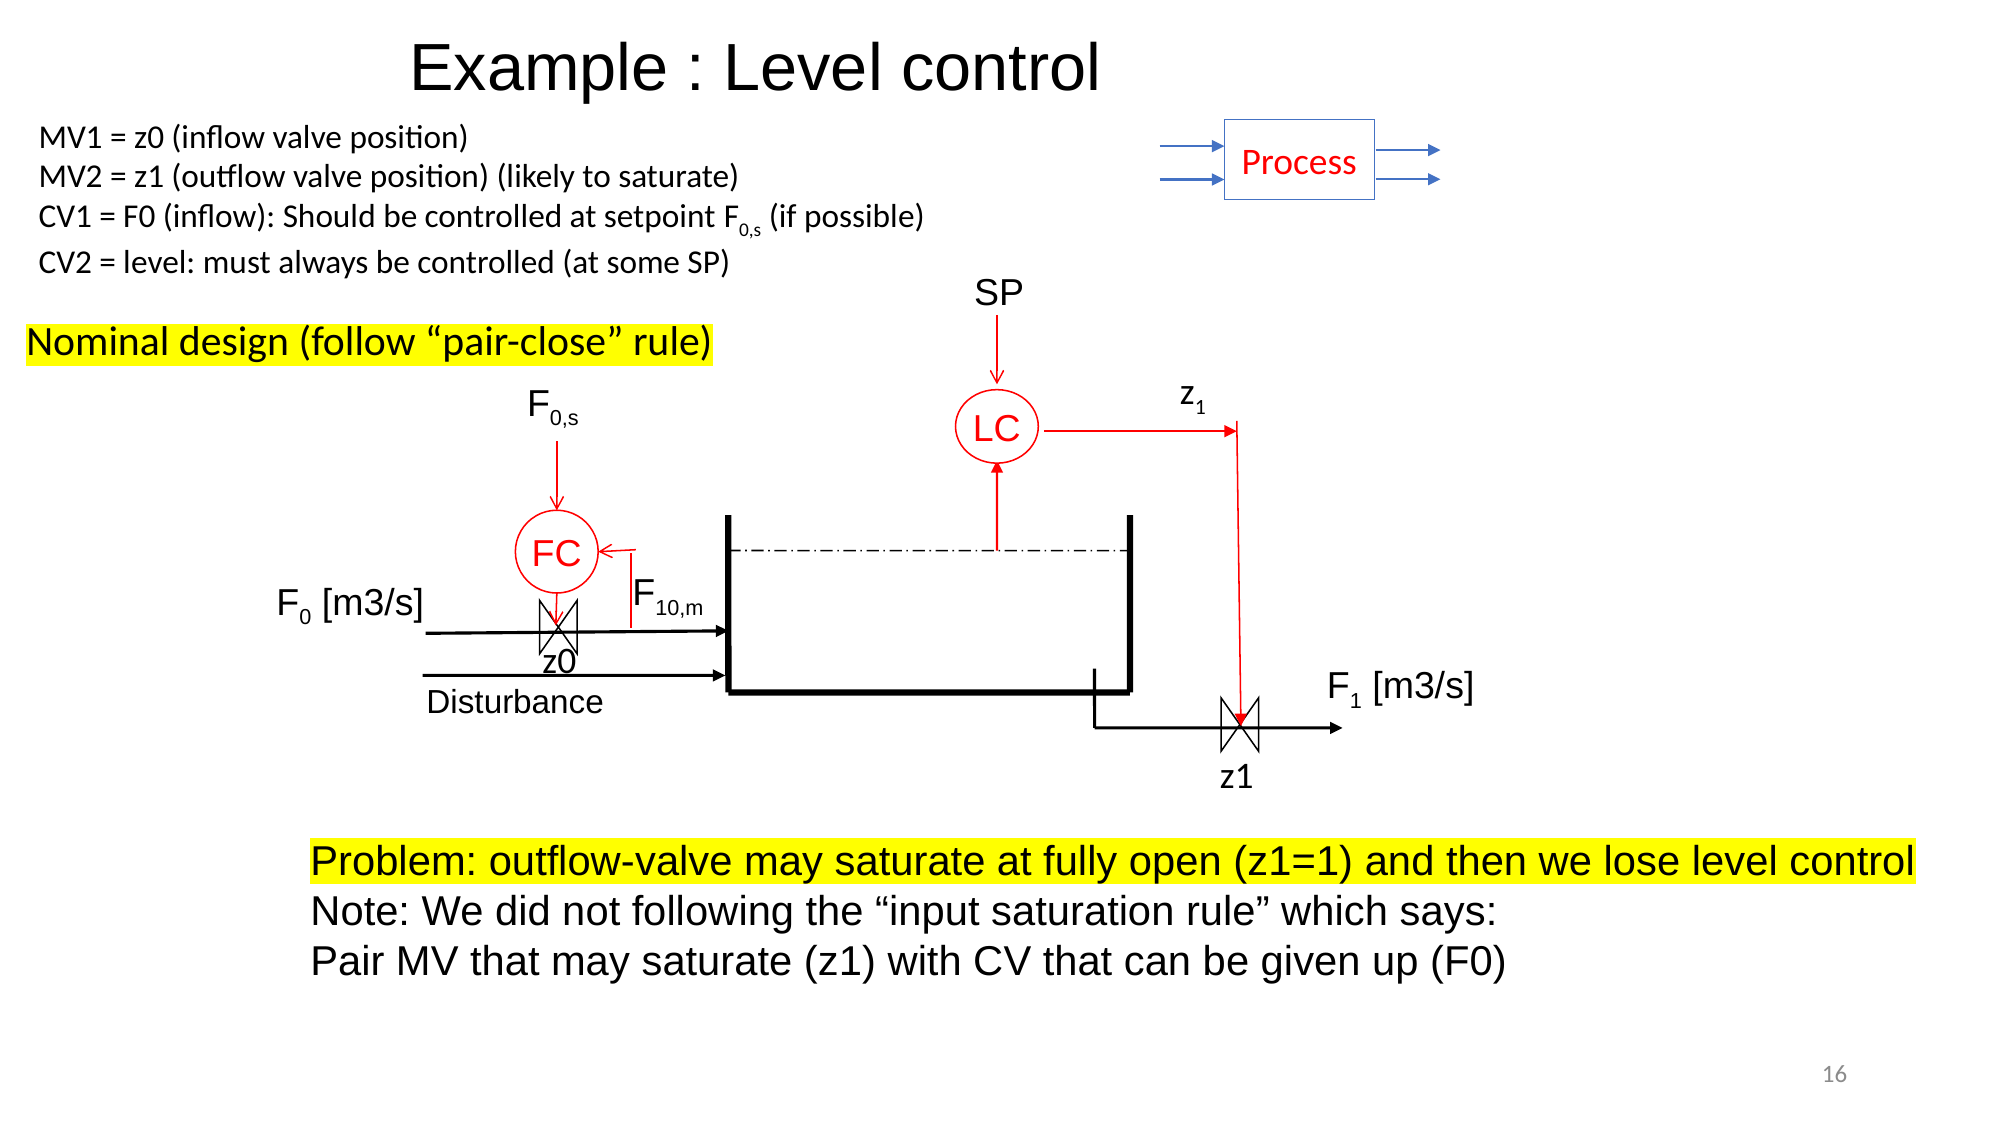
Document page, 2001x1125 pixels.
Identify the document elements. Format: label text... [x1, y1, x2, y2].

text_box [1241, 697, 1259, 743]
text_box Problem: outflow-valve may saturate at fully open (z1=1) and then we lose level control Note: We did not following the “input saturation rule” which says: Pair MV that may saturate (z1) with CV that can be given up (F0) [295, 826, 1931, 992]
slide_number 16 [1412, 1042, 1863, 1103]
text_box [592, 628, 729, 638]
text_box Disturbance [411, 672, 620, 728]
text_box MV1 = z0 (inflow valve position) MV2 = z1 (outflow valve position) (likely to saturate) CV1 = F0 (inflow): Should be controlled at setpoint F0,s (if possible) CV2 = level: must always be controlled (at some SP) [23, 107, 1025, 288]
text_box [620, 669, 726, 682]
text_box z0 [527, 628, 592, 689]
text_box [1221, 727, 1239, 743]
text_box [509, 371, 723, 628]
text_box Example : Level control [394, 16, 1136, 112]
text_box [1158, 105, 1441, 200]
text_box Nominal design (follow “pair-close” rule) [11, 306, 728, 417]
text_box F1 [m3/s] [1312, 653, 1490, 720]
text_box [1259, 721, 1343, 735]
text_box F0 [m3/s] [261, 570, 440, 637]
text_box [955, 260, 1241, 727]
text_box z1 [1205, 743, 1269, 804]
